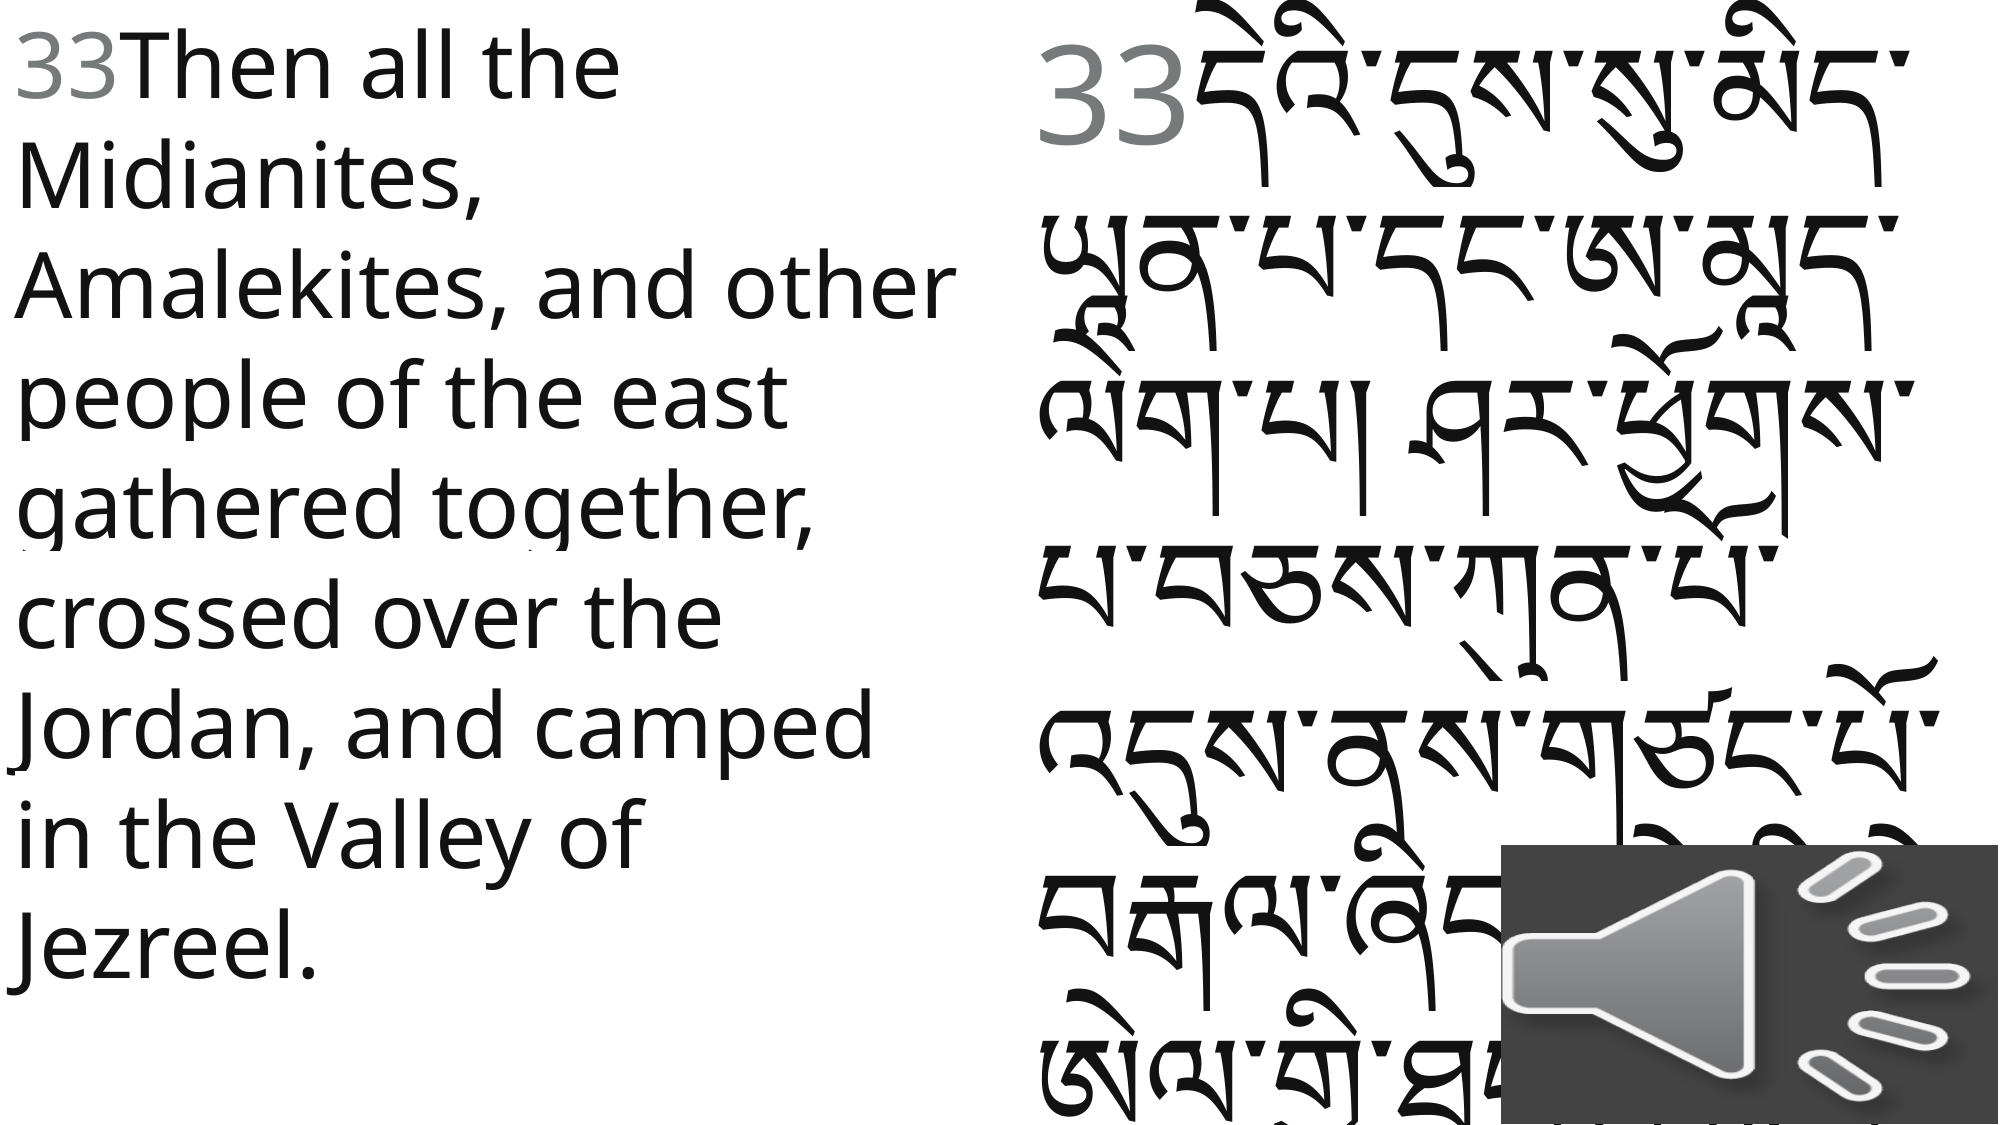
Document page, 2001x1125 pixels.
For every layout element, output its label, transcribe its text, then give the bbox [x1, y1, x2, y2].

text_box 33དེའི་དུས་སུ་མིད་ཡཱན་པ་དང་ཨ་མཱད་ལེག་པ། ཤར་ཕྱོགས་པ་བཅས་ཀུན་པོ་འདུས་ནས་གཙང་པོ་བརྒལ་ཞིང་། ཡེ་སི་རེ་ཨེལ་གྱི་ཐང་དུ་སྒར་བཏབ། [1019, 0, 2000, 1125]
text_box 33Then all the Midianites, Amalekites, and other people of the east gathered together, crossed over the Jordan, and camped in the Valley of Jezreel. [0, 0, 981, 1125]
picture [1500, 843, 2000, 1125]
